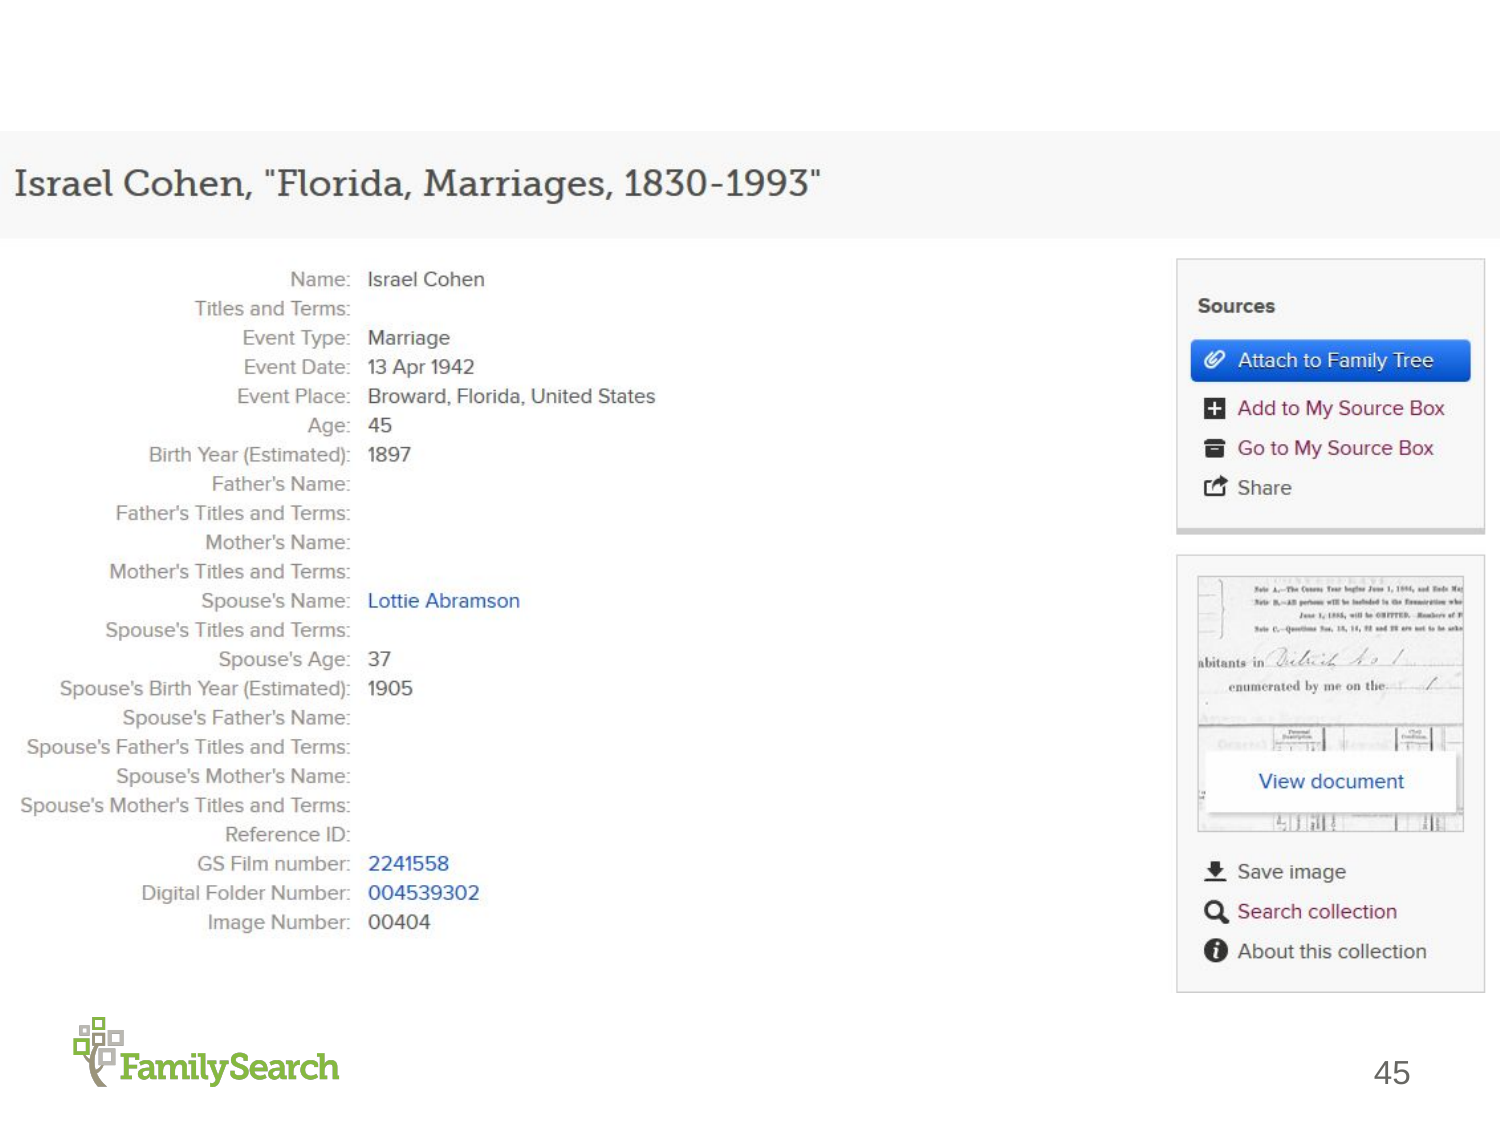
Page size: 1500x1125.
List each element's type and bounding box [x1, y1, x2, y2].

picture [0, 131, 1500, 994]
